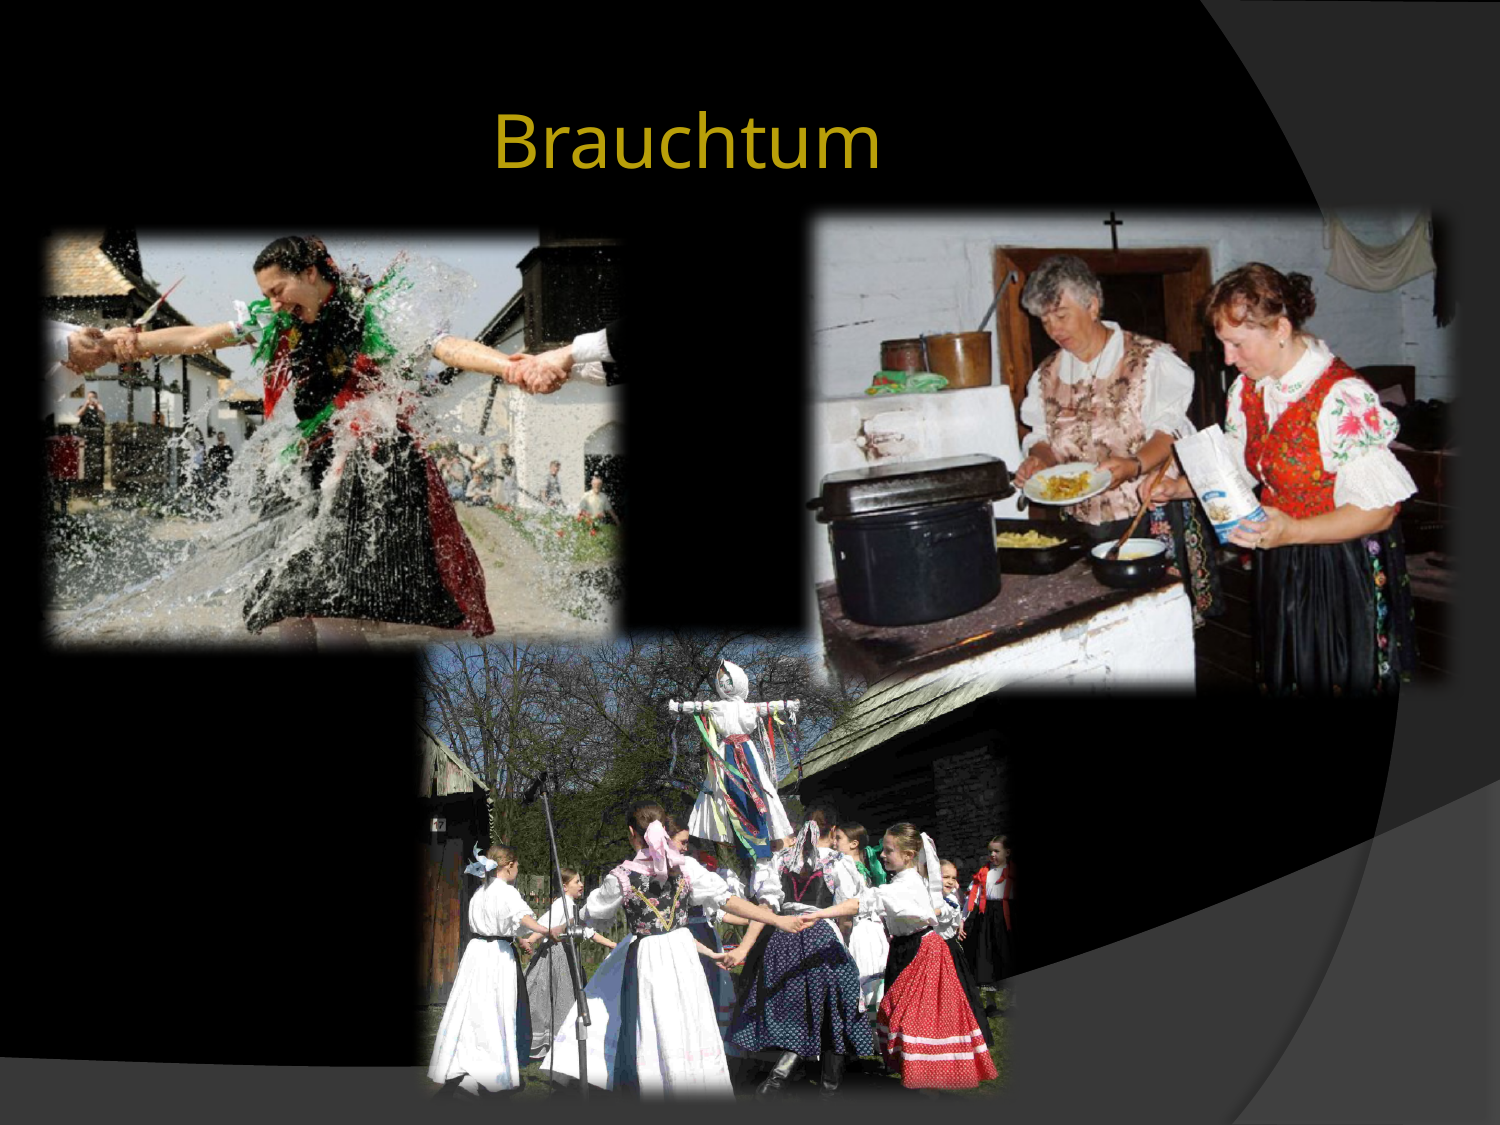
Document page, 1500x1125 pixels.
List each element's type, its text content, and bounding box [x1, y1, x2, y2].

picture [34, 222, 631, 659]
picture [796, 198, 1466, 702]
picture [409, 620, 1020, 1106]
title Brauchtum [75, 45, 1300, 233]
